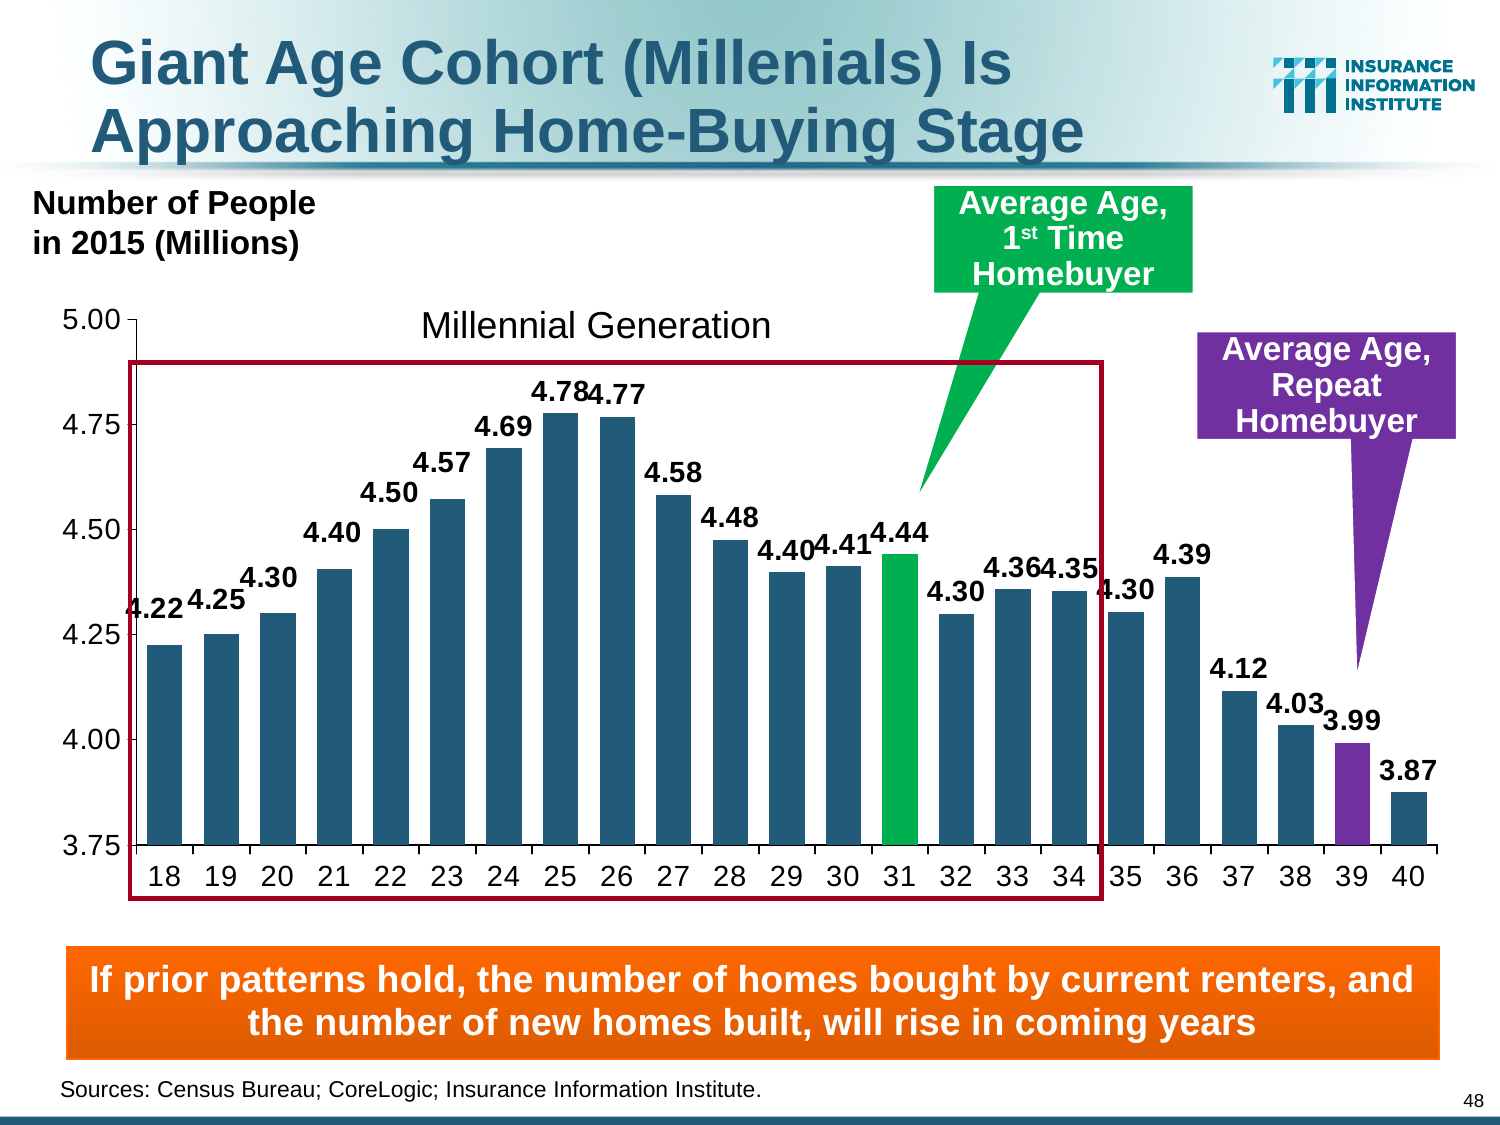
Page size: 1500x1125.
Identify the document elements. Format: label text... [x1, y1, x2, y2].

text_box Average Age, Repeat Homebuyer [1443, 329, 1459, 442]
text_box Average Age, 1st Time Homebuyer [931, 183, 1195, 262]
picture [0, 0, 1500, 189]
slide_number 48 [1417, 1091, 1485, 1112]
text_box Sources: Census Bureau; CoreLogic; Insurance Information Institute. [0, 1079, 1417, 1125]
text_box Number of People in 2015 (Millions) [17, 173, 342, 269]
chart [44, 264, 1439, 969]
title Giant Age Cohort (Millenials) Is Approaching Home-Buying Stage [82, 27, 1297, 169]
text_box If prior patterns hold, the number of homes bought by current renters, and the number of new homes built, will rise in coming years [66, 975, 1439, 1060]
